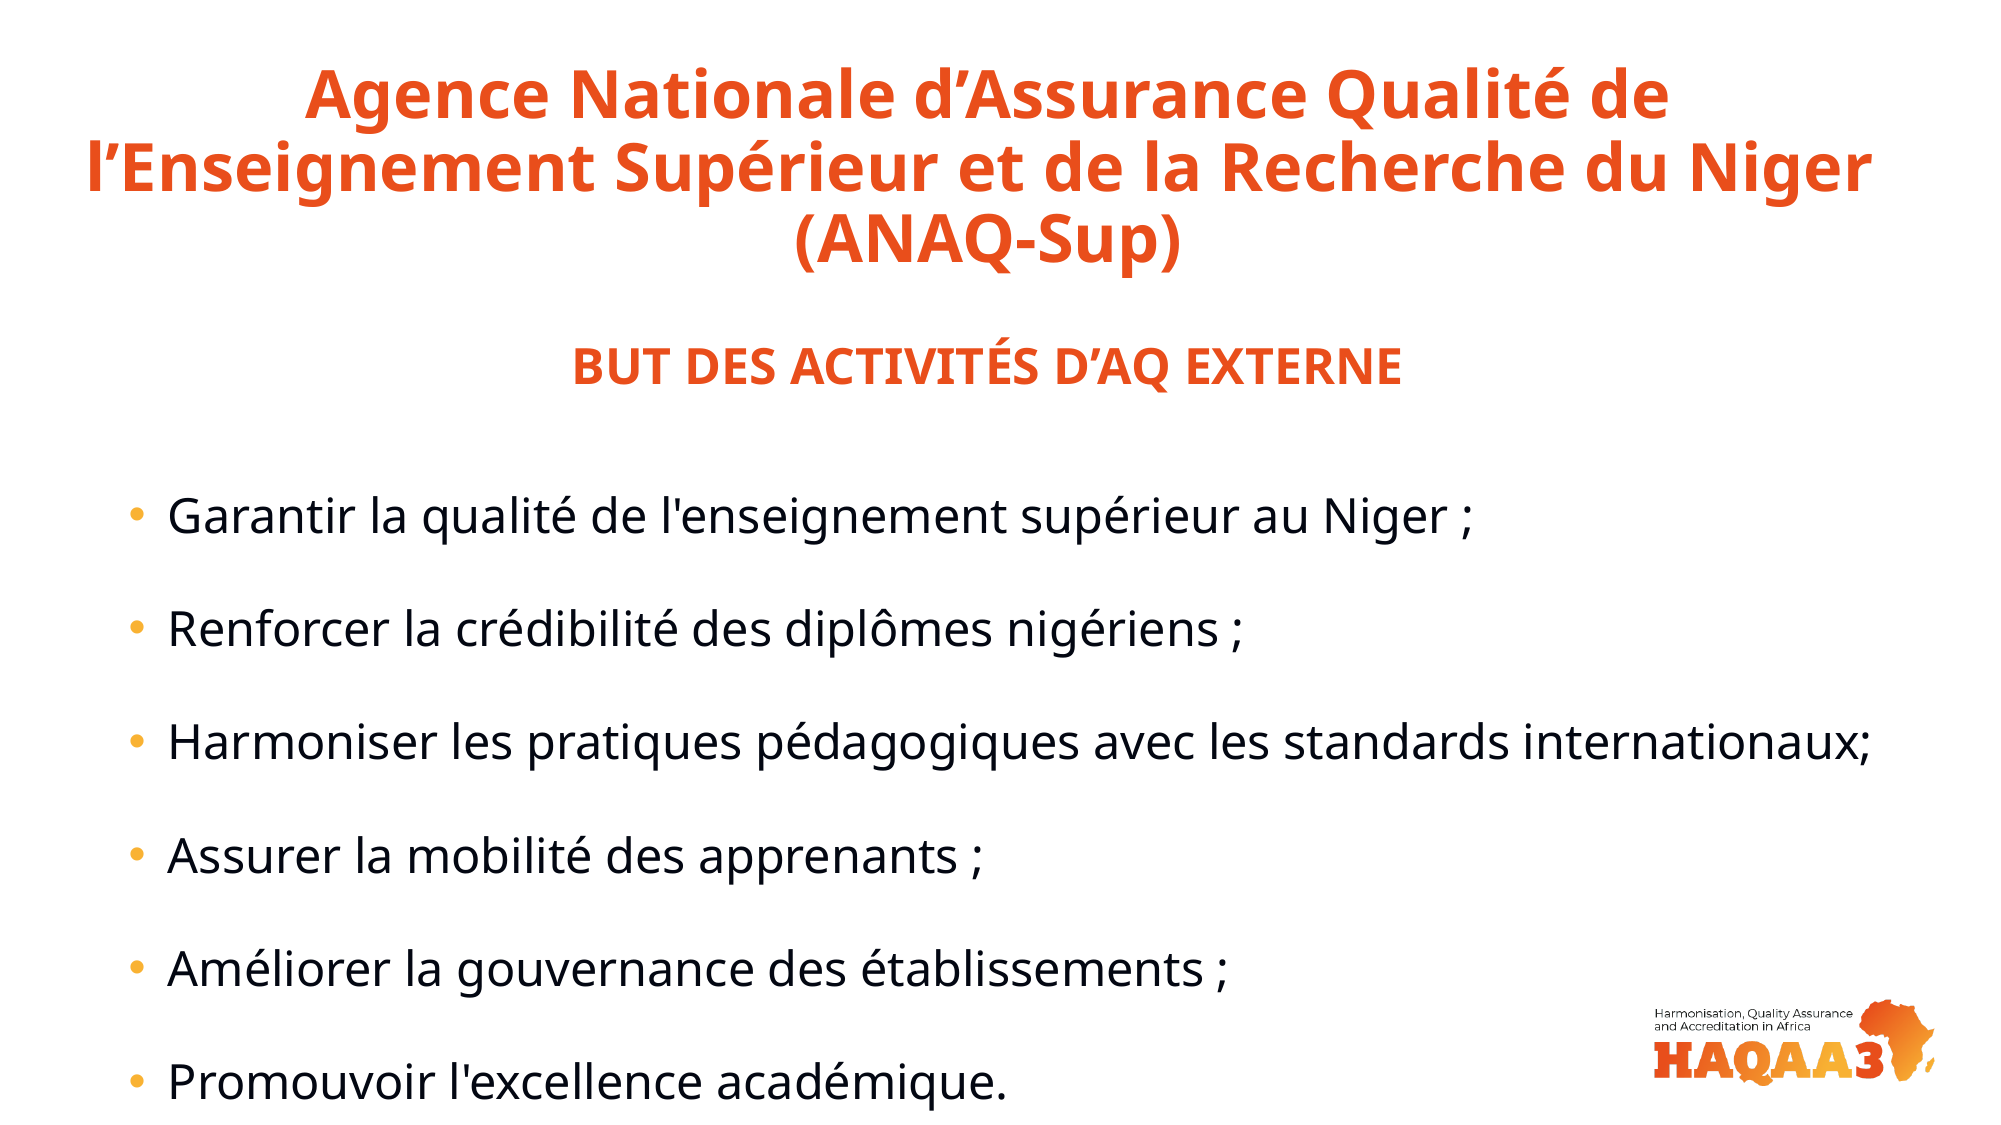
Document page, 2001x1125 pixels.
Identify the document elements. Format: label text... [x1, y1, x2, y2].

list Garantir la qualité de l'enseignement supérieur au Niger ; Renforcer la crédibilité des diplômes nigériens ; Harmoniser les pratiques pédagogiques avec les standards internationaux; Assurer la mobilité des apprenants ; Améliorer la gouvernance des établissements ; Promouvoir l'excellence académique. [113, 442, 1930, 1125]
text_box Agence Nationale d’Assurance Qualité de l’Enseignement Supérieur et de la Recherche du Niger (ANAQ-Sup) [48, 43, 1930, 296]
picture [1930, 997, 1938, 1088]
title BUT DES ACTIVITÉS D’AQ EXTERNE [125, 316, 1851, 421]
